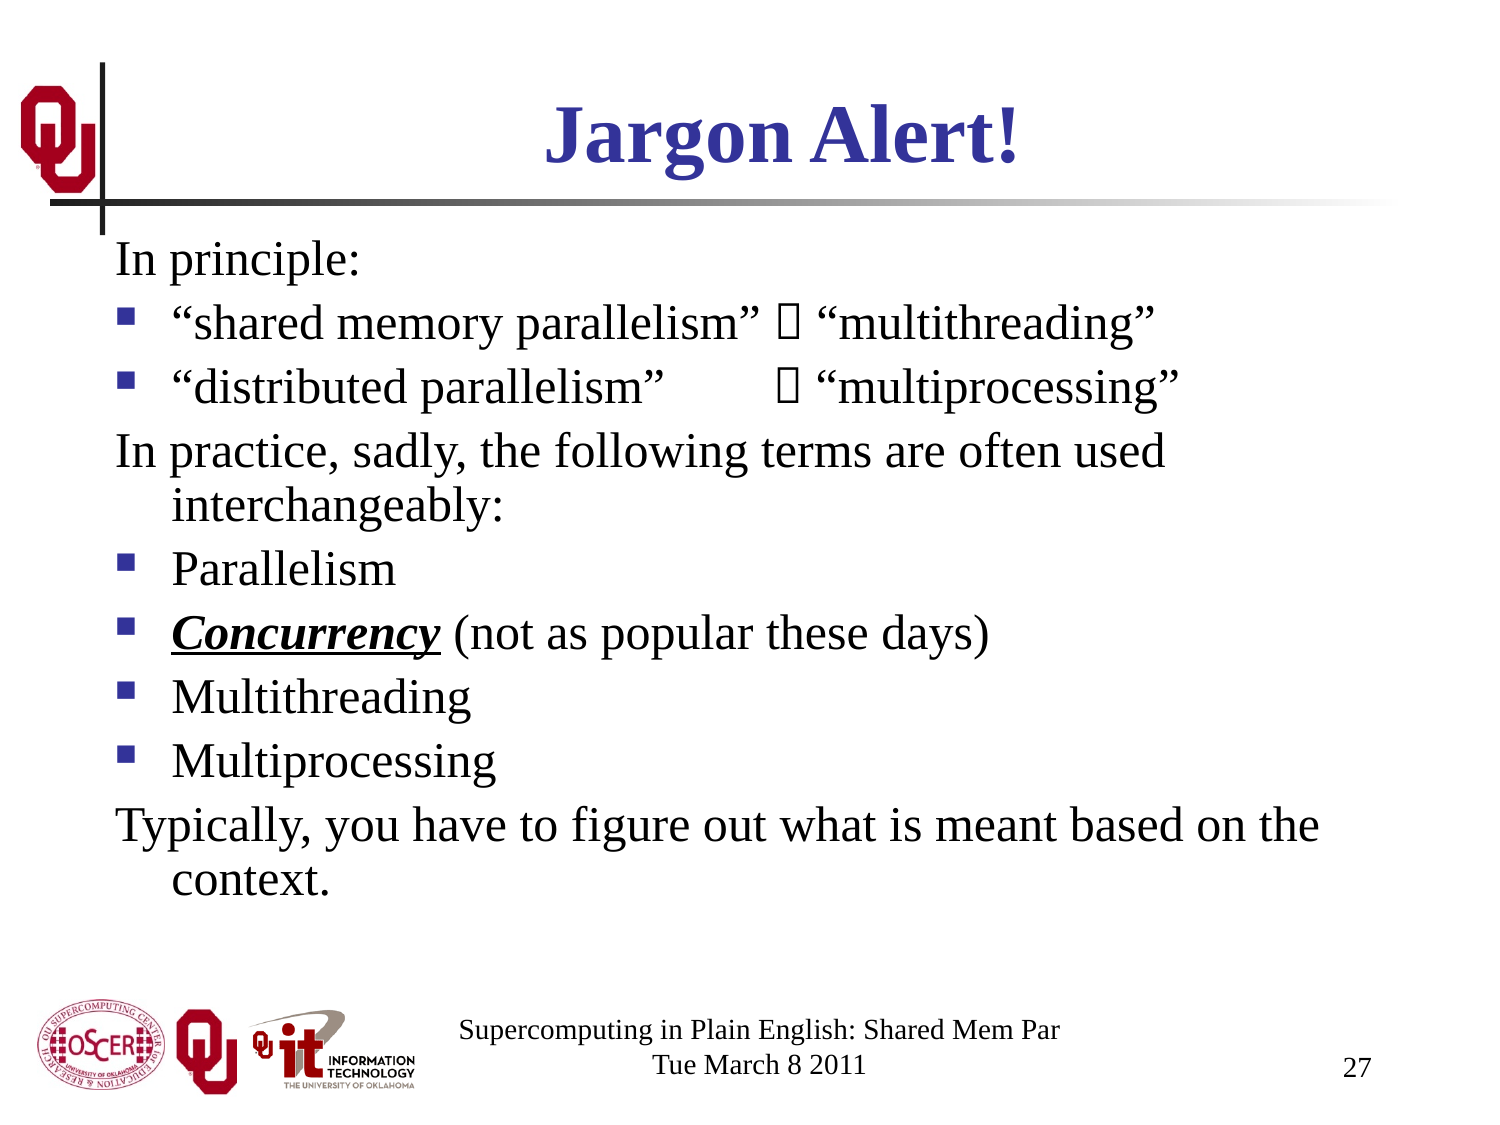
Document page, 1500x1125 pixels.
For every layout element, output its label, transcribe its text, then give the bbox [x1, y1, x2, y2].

slide_number 27 [1174, 1015, 1388, 1091]
list In principle: “shared memory parallelism”  “multithreading” “distributed parallelism”  “multiprocessing” In practice, sadly, the following terms are often used interchangeably: Parallelism Concurrency (not as popular these days) Multithreading Multiprocessing Typically, you have to figure out what is meant based on the context. [99, 224, 1426, 988]
picture [174, 999, 425, 1099]
picture [18, 83, 97, 196]
footer Supercomputing in Plain English: Shared Mem Par Tue March 8 2011 [431, 1012, 1088, 1088]
picture [37, 999, 165, 1090]
title Jargon Alert! [124, 74, 1442, 187]
